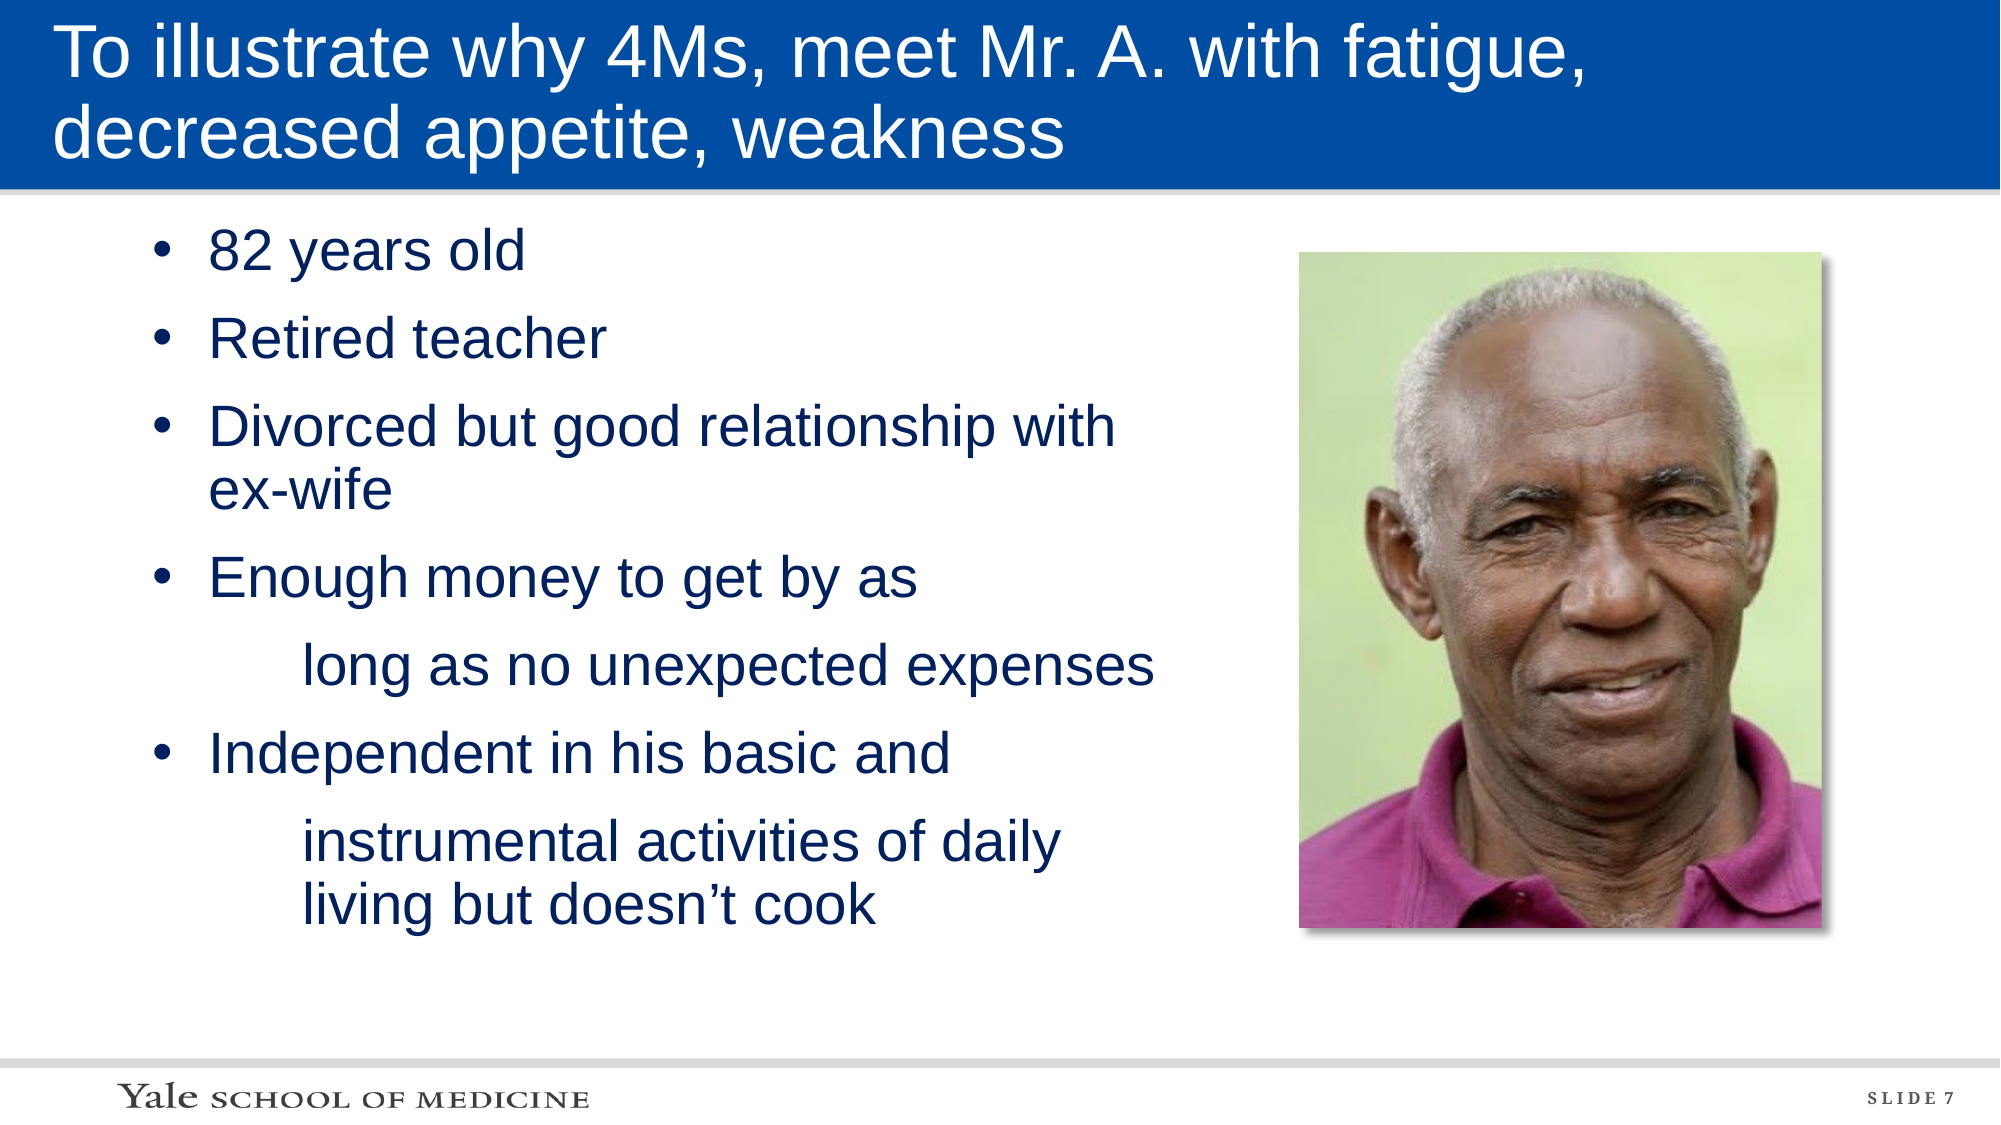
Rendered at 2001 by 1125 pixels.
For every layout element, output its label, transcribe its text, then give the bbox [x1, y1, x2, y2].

list 82 years old Retired teacher Divorced but good relationship with ex-wife Enough money to get by as long as no unexpected expenses Independent in his basic and instrumental activities of daily living but doesn’t cook [137, 212, 1204, 968]
title To illustrate why 4Ms, meet Mr. A. with fatigue, decreased appetite, weakness [37, 26, 1680, 162]
picture [1298, 252, 1822, 928]
picture [117, 1081, 589, 1108]
